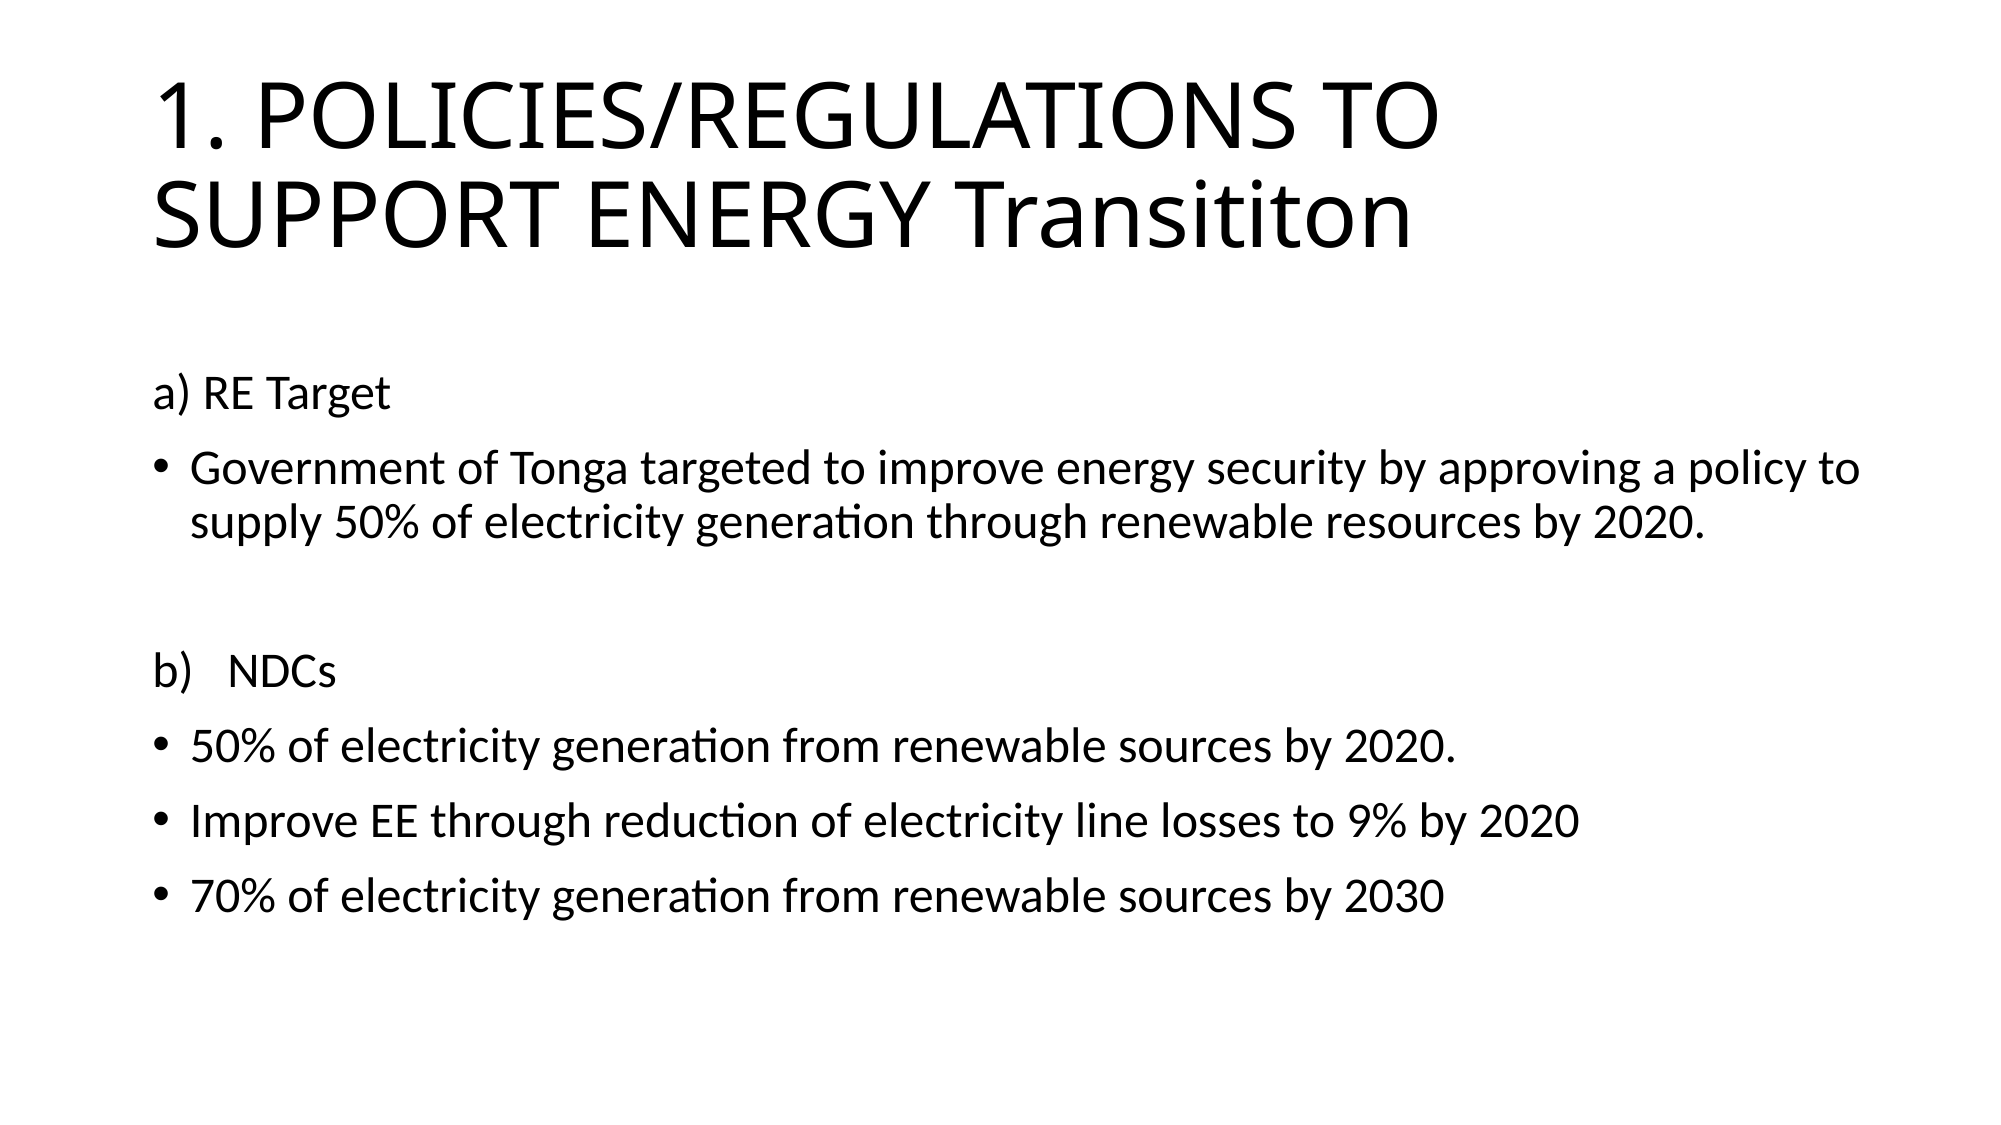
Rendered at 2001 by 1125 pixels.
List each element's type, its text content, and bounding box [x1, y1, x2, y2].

list a) RE Target Government of Tonga targeted to improve energy security by approving a policy to supply 50% of electricity generation through renewable resources by 2020. NDCs 50% of electricity generation from renewable sources by 2020. Improve EE through reduction of electricity line losses to 9% by 2020 70% of electricity generation from renewable sources by 2030 [137, 358, 2000, 1125]
title 1. POLICIES/REGULATIONS TO SUPPORT ENERGY Transititon [137, 59, 1863, 278]
